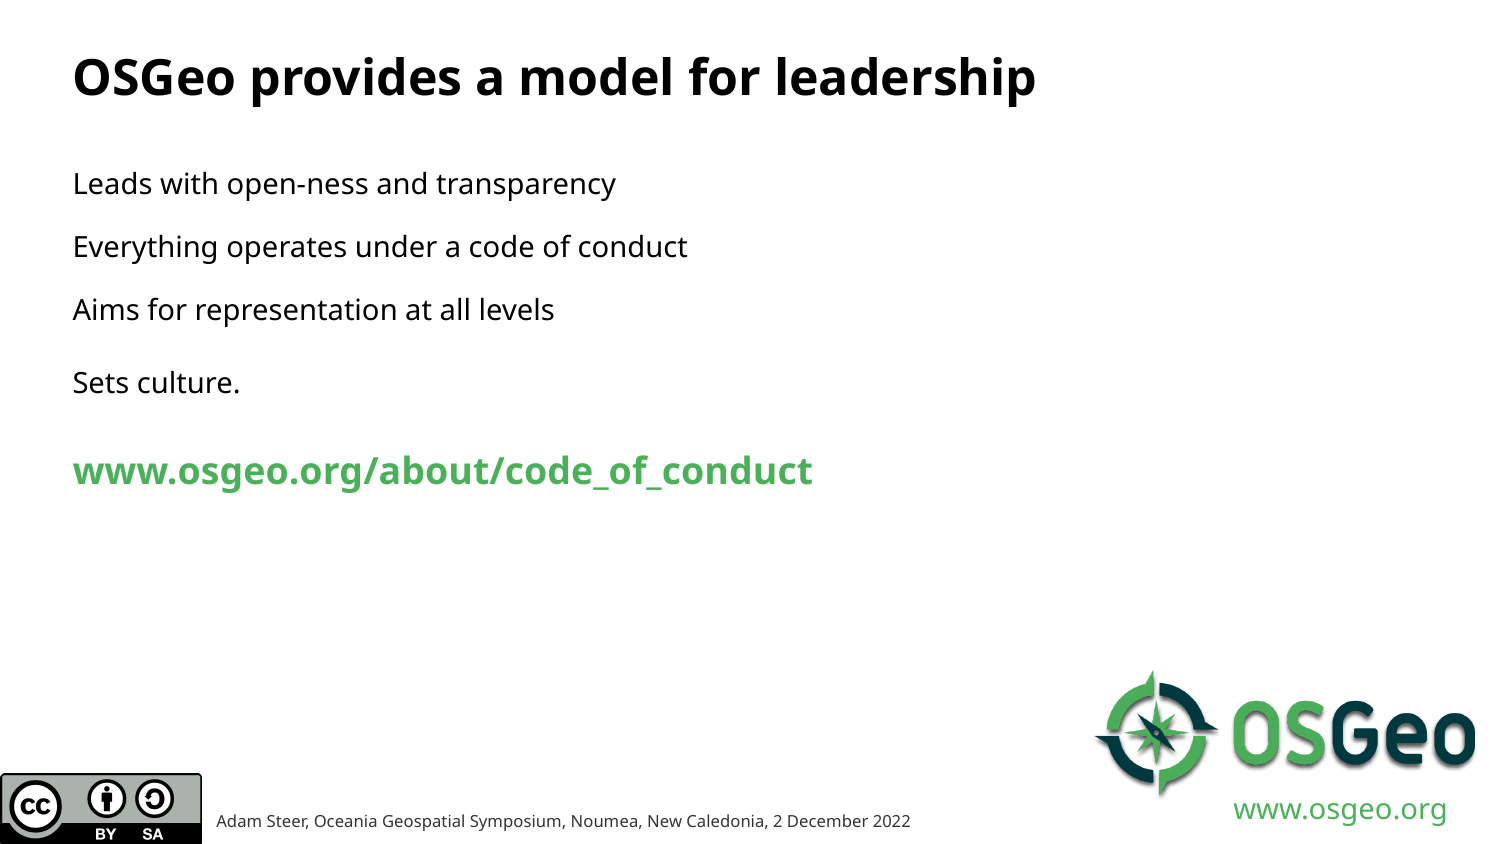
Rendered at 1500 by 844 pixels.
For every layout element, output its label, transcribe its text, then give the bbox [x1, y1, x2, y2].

text_box OSGeo provides a model for leadership [57, 21, 1255, 121]
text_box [0, 670, 1488, 844]
text_box Leads with open-ness and transparency Everything operates under a code of conduct Aims for representation at all levels Sets culture. www.osgeo.org/about/code_of_conduct [57, 154, 1368, 669]
